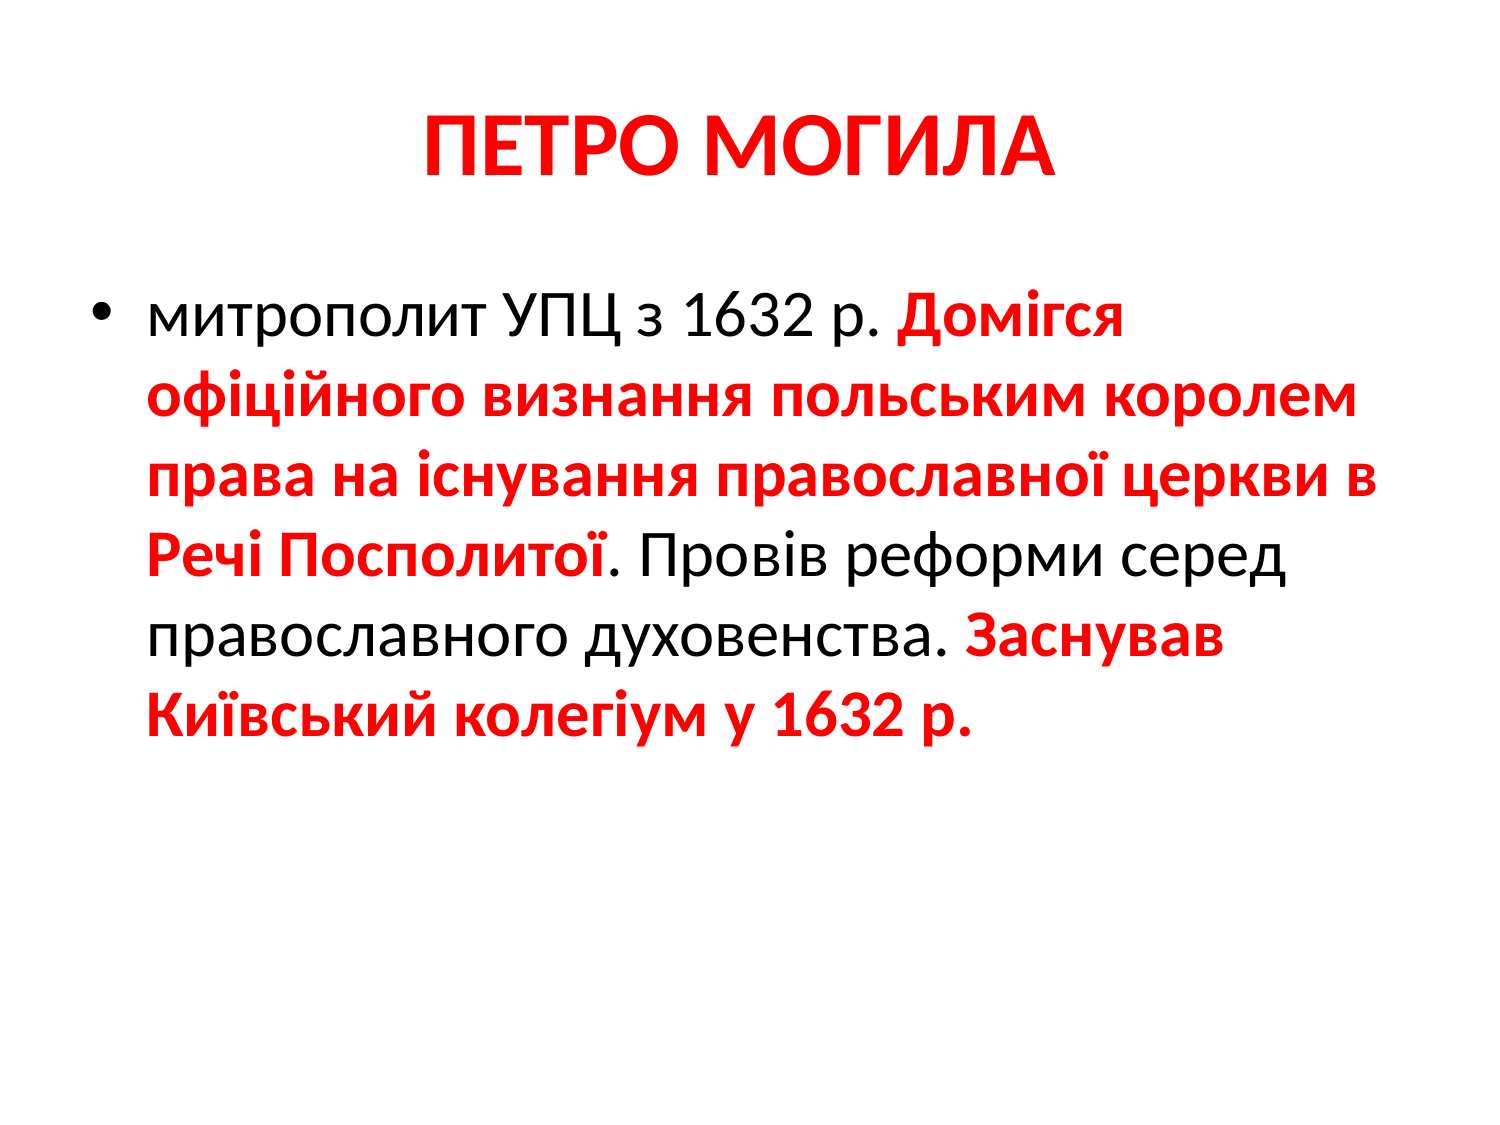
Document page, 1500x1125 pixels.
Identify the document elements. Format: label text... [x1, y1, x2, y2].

list митрополит УПЦ з 1632 р. Домігся офіційного визнання польським королем права на існування православної церкви в Речі Посполитої. Провів реформи серед православного духовенства. Заснував Київський колегіум у 1632 р. [75, 262, 1425, 1005]
title ПЕТРО МОГИЛА [75, 45, 1425, 233]
